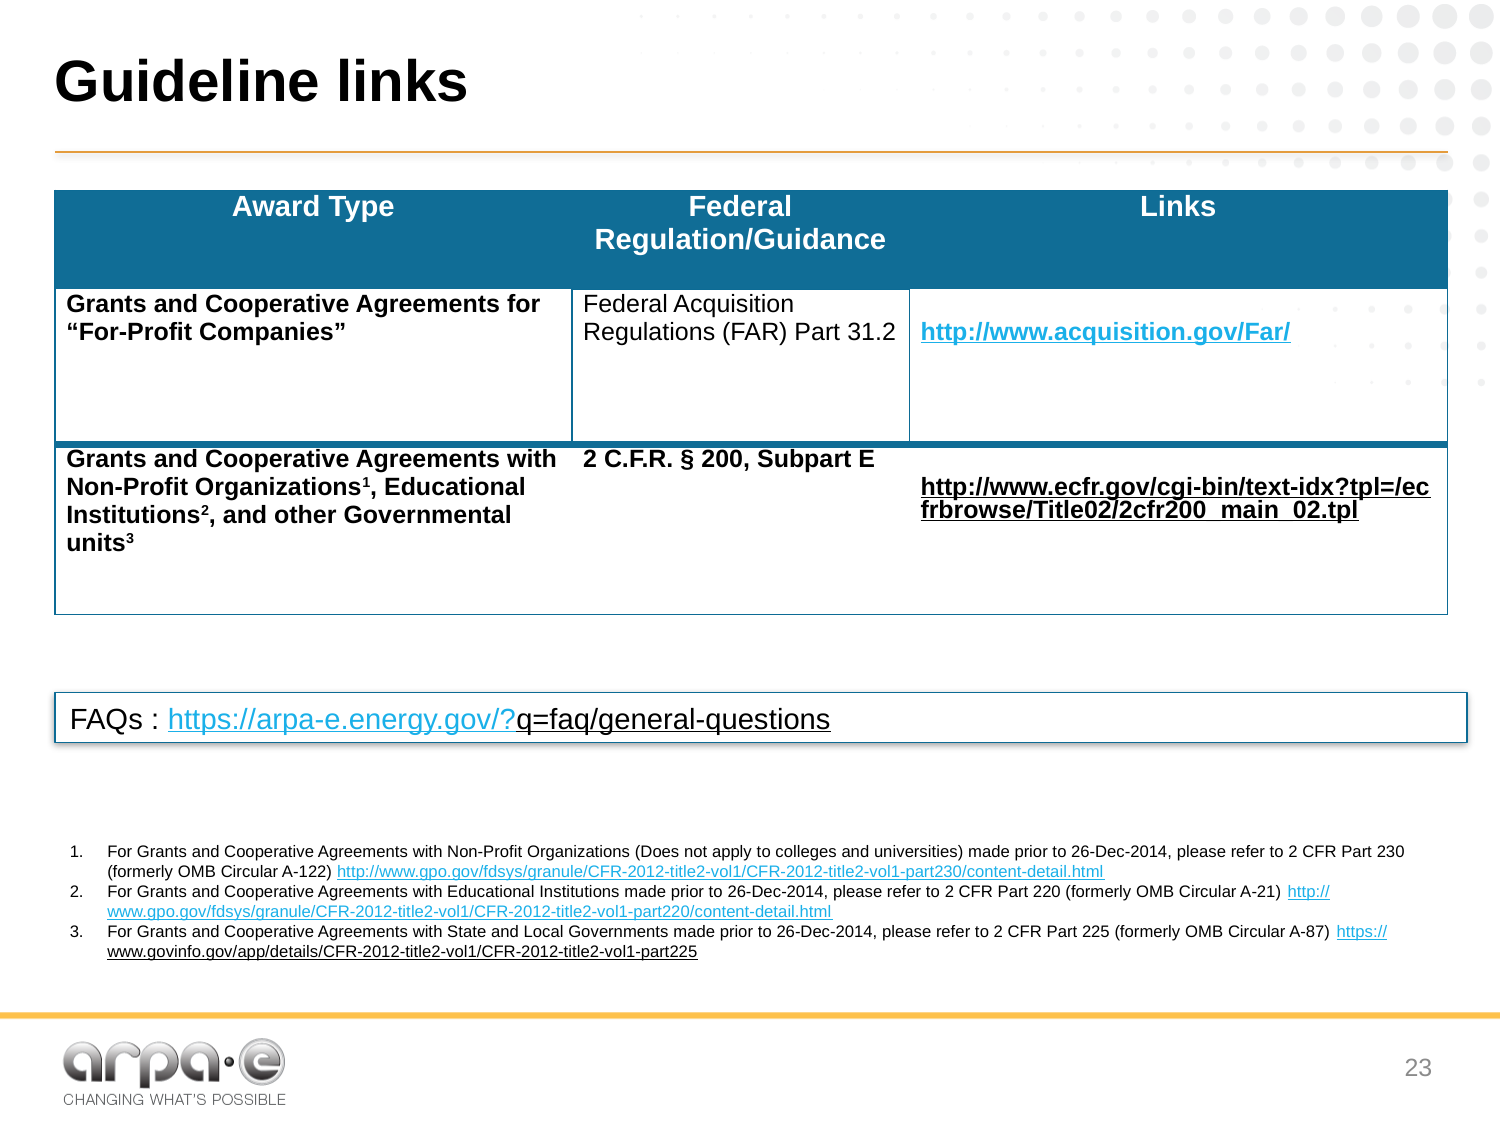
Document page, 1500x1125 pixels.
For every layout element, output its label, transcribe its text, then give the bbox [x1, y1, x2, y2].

table_cell Grants and Cooperative Agreements for “For-Profit Companies” [56, 289, 571, 441]
picture [0, 998, 1500, 1113]
table_header Links [909, 191, 1447, 289]
slide_number 22 [1334, 1036, 1448, 1097]
table_cell Federal Acquisition Regulations (FAR) Part 31.2 [573, 290, 909, 441]
table_cell http://www.acquisition.gov/Far/ [910, 289, 1447, 441]
table_cell Grants and Cooperative Agreements with Non-Profit Organizations1, Educational Institutions2, and other Governmental units3 [56, 448, 572, 614]
table_cell 2 C.F.R. § 200, Subpart E [572, 448, 909, 614]
text_box FAQs : https://arpa-e.energy.gov/?q=faq/general-questions [54, 692, 1468, 743]
table_header Federal Regulation/Guidance [572, 191, 909, 289]
title Guideline links [55, 11, 1448, 147]
text_box For Grants and Cooperative Agreements with Non-Profit Organizations (Does not apply to colleges and universities) made prior to 26-Dec-2014, please refer to 2 CFR Part 230 (formerly OMB Circular A-122) http://www.gpo.gov/fdsys/granule/CFR-2012-title2-vol1/CFR-2012-title2-vol1-part230/content-detail.html For Grants and Cooperative Agreements with Educational Institutions made prior to 26-Dec-2014, please refer to 2 CFR Part 220 (formerly OMB Circular A-21) http://www.gpo.gov/fdsys/granule/CFR-2012-title2-vol1/CFR-2012-title2-vol1-part220/content-detail.html For Grants and Cooperative Agreements with State and Local Governments made prior to 26-Dec-2014, please refer to 2 CFR Part 225 (formerly OMB Circular A-87) https://www.govinfo.gov/app/details/CFR-2012-title2-vol1/CFR-2012-title2-vol1-part225 [55, 833, 1448, 969]
table_cell http://www.ecfr.gov/cgi-bin/text-idx?tpl=/ecfrbrowse/Title02/2cfr200_main_02.tpl [909, 448, 1447, 614]
picture [0, 0, 1500, 416]
table_header Award Type [56, 191, 572, 289]
